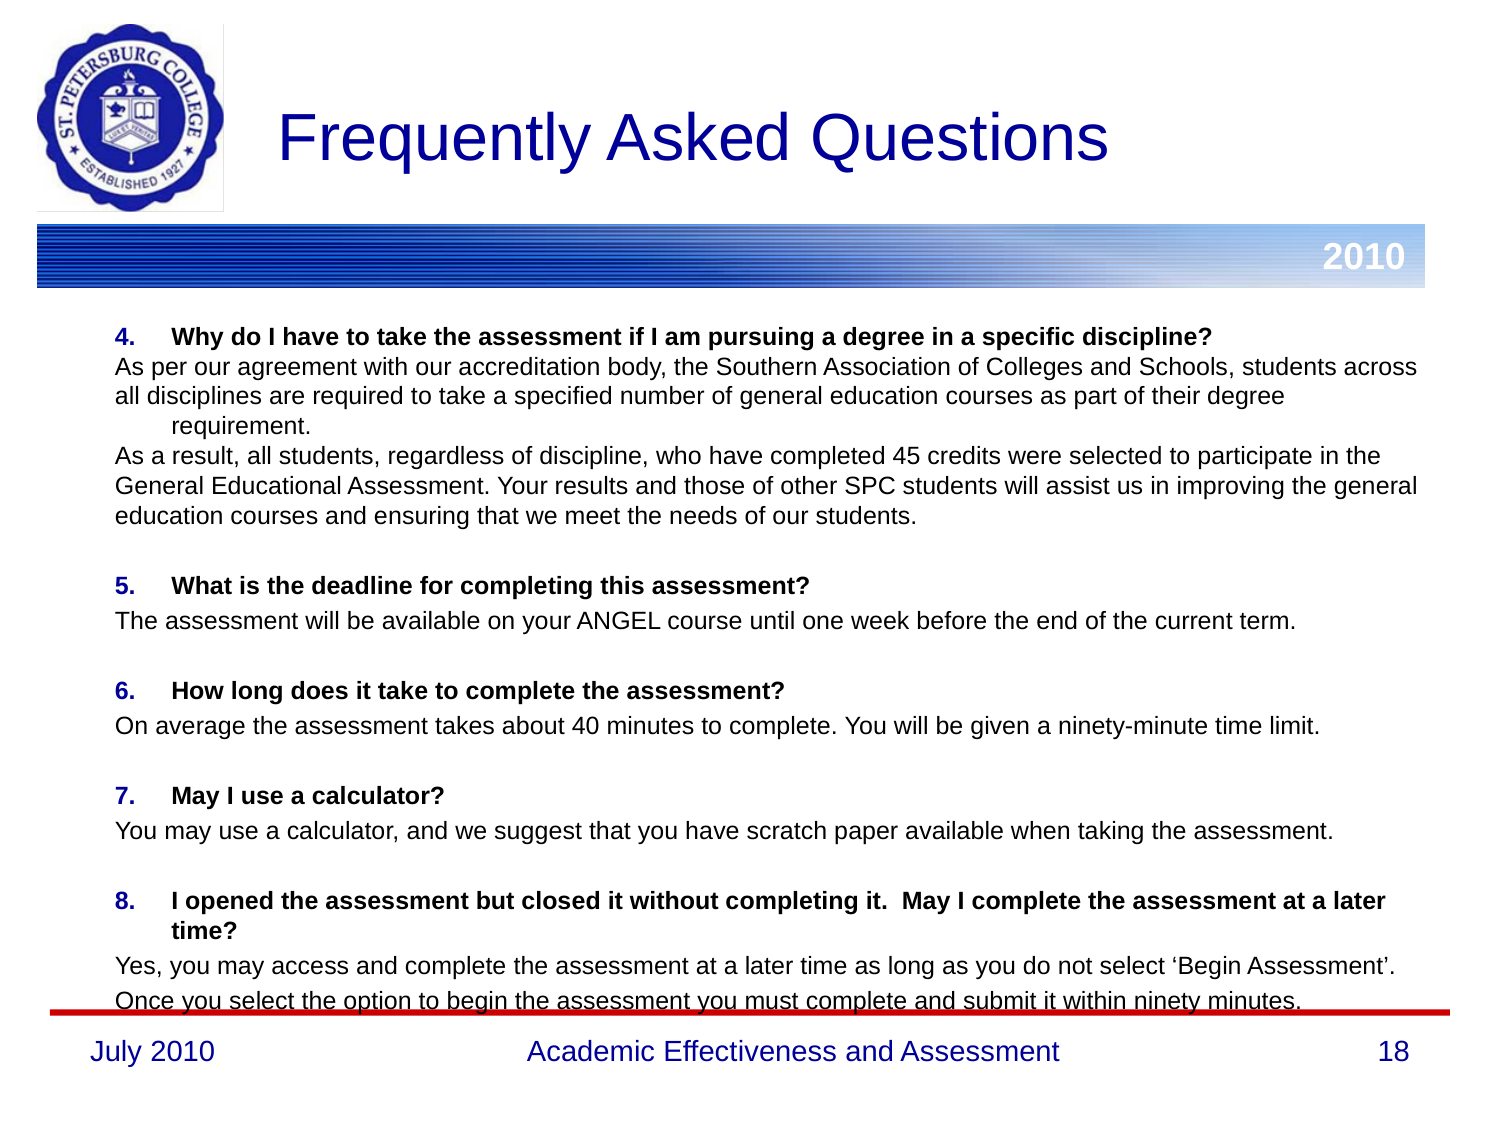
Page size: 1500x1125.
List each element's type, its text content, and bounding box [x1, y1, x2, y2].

slide_number 18 [1212, 1024, 1426, 1104]
picture [37, 224, 1425, 288]
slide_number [74, 1024, 388, 1103]
title Frequently Asked Questions [262, 49, 1413, 218]
footer Academic Effectiveness and Assessment [499, 1024, 1088, 1104]
picture [37, 24, 225, 213]
list Why do I have to take the assessment if I am pursuing a degree in a specific discipline? As per our agreement with our accreditation body, the Southern Association of Colleges and Schools, students across all disciplines are required to take a specified number of general education courses as part of their degree requirement. As a result, all students, regardless of discipline, who have completed 45 credits were selected to participate in the General Educational Assessment. Your results and those of other SPC students will assist us in improving the general education courses and ensuring that we meet the needs of our students. What is the deadline for completing this assessment? The assessment will be available on your ANGEL course until one week before the end of the current term. How long does it take to complete the assessment? On average the assessment takes about 40 minutes to complete. You will be given a ninety-minute time limit. May I use a calculator? You may use a calculator, and we suggest that you have scratch paper available when taking the assessment. I opened the assessment but closed it without completing it. May I complete the assessment at a later time? Yes, you may access and complete the assessment at a later time as long as you do not select ‘Begin Assessment’. Once you select the option to begin the assessment you must complete and submit it within ninety minutes. [99, 312, 1451, 1013]
